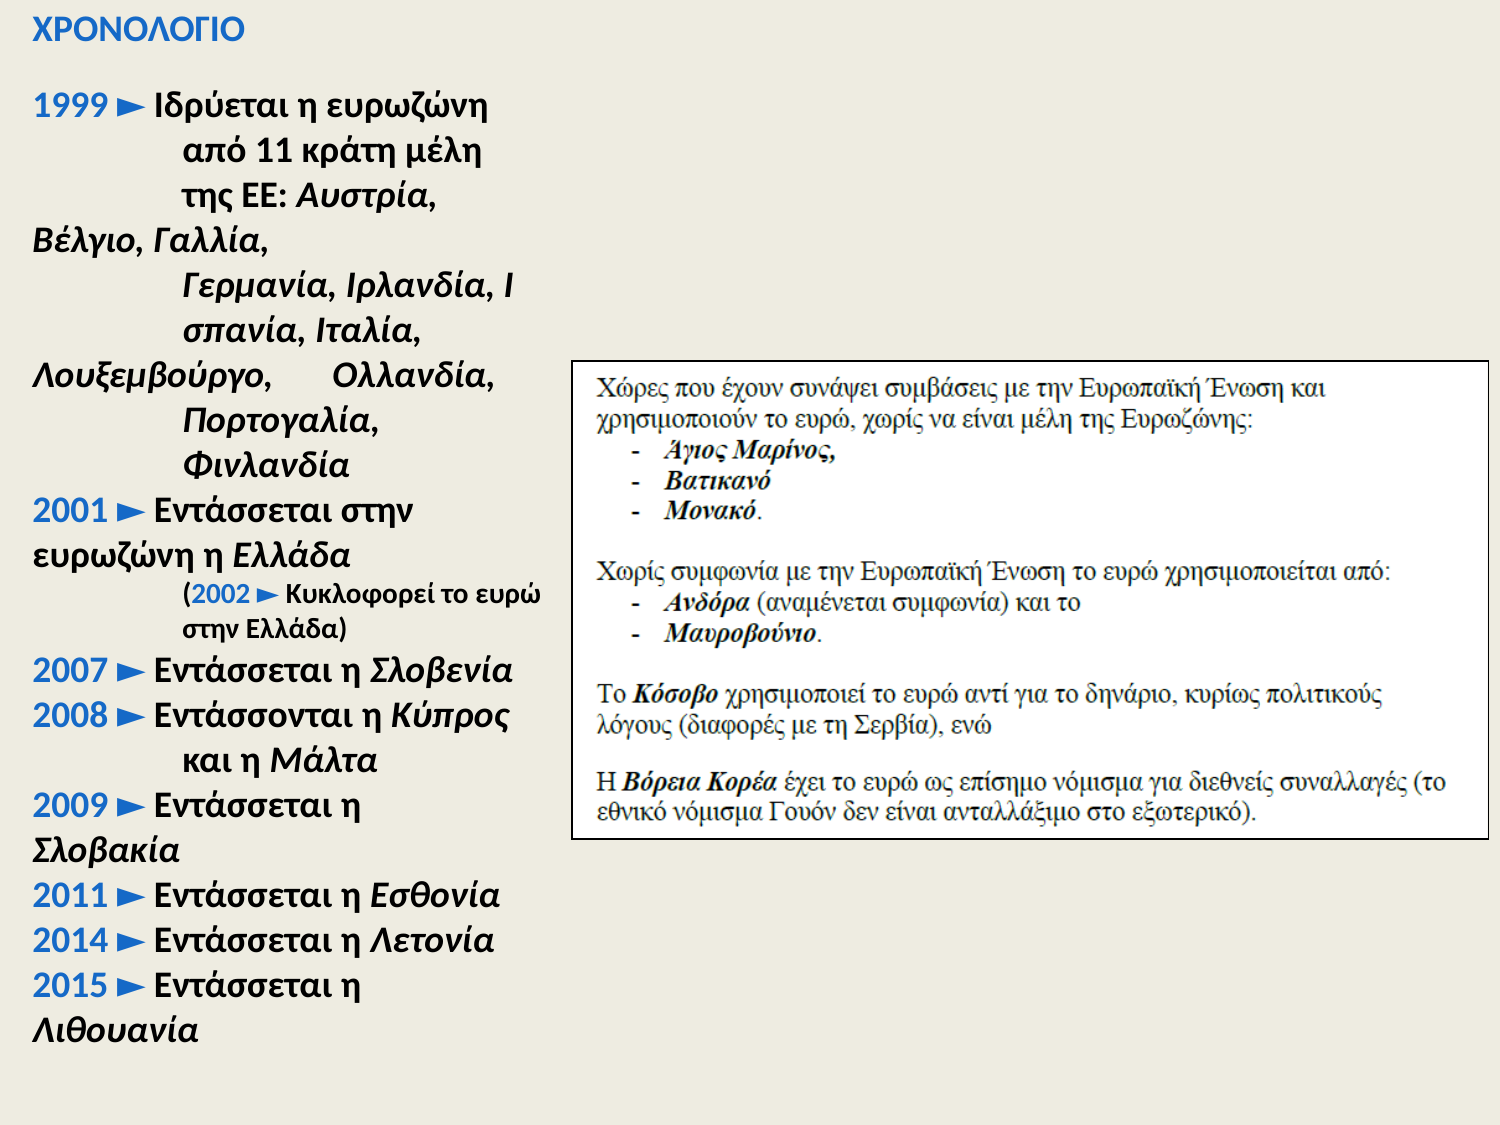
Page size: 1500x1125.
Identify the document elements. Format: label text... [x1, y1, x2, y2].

text_box ΧΡΟΝΟΛΟΓΙΟ 1999 ► Ιδρύεται η ευρωζώνη από 11 κράτη μέλη της ΕΕ: Αυστρία, Βέλγιο, Γαλλία, Γερμανία, Ιρλανδία, Ι σπανία, Ιταλία, Λουξεμβούργο, Ολλανδία, Πορτογαλία, Φινλανδία 2001 ► Εντάσσεται στην ευρωζώνη η Ελλάδα (2002 ► Κυκλοφορεί το ευρώ στην Ελλάδα) 2007 ► Εντάσσεται η Σλοβενία 2008 ► Εντάσσονται η Κύπρος και η Μάλτα 2009 ► Εντάσσεται η Σλοβακία 2011 ► Εντάσσεται η Εσθονία 2014 ► Εντάσσεται η Λετονία 2015 ► Εντάσσεται η Λιθουανία [17, 30, 573, 1058]
picture [572, 361, 1488, 839]
